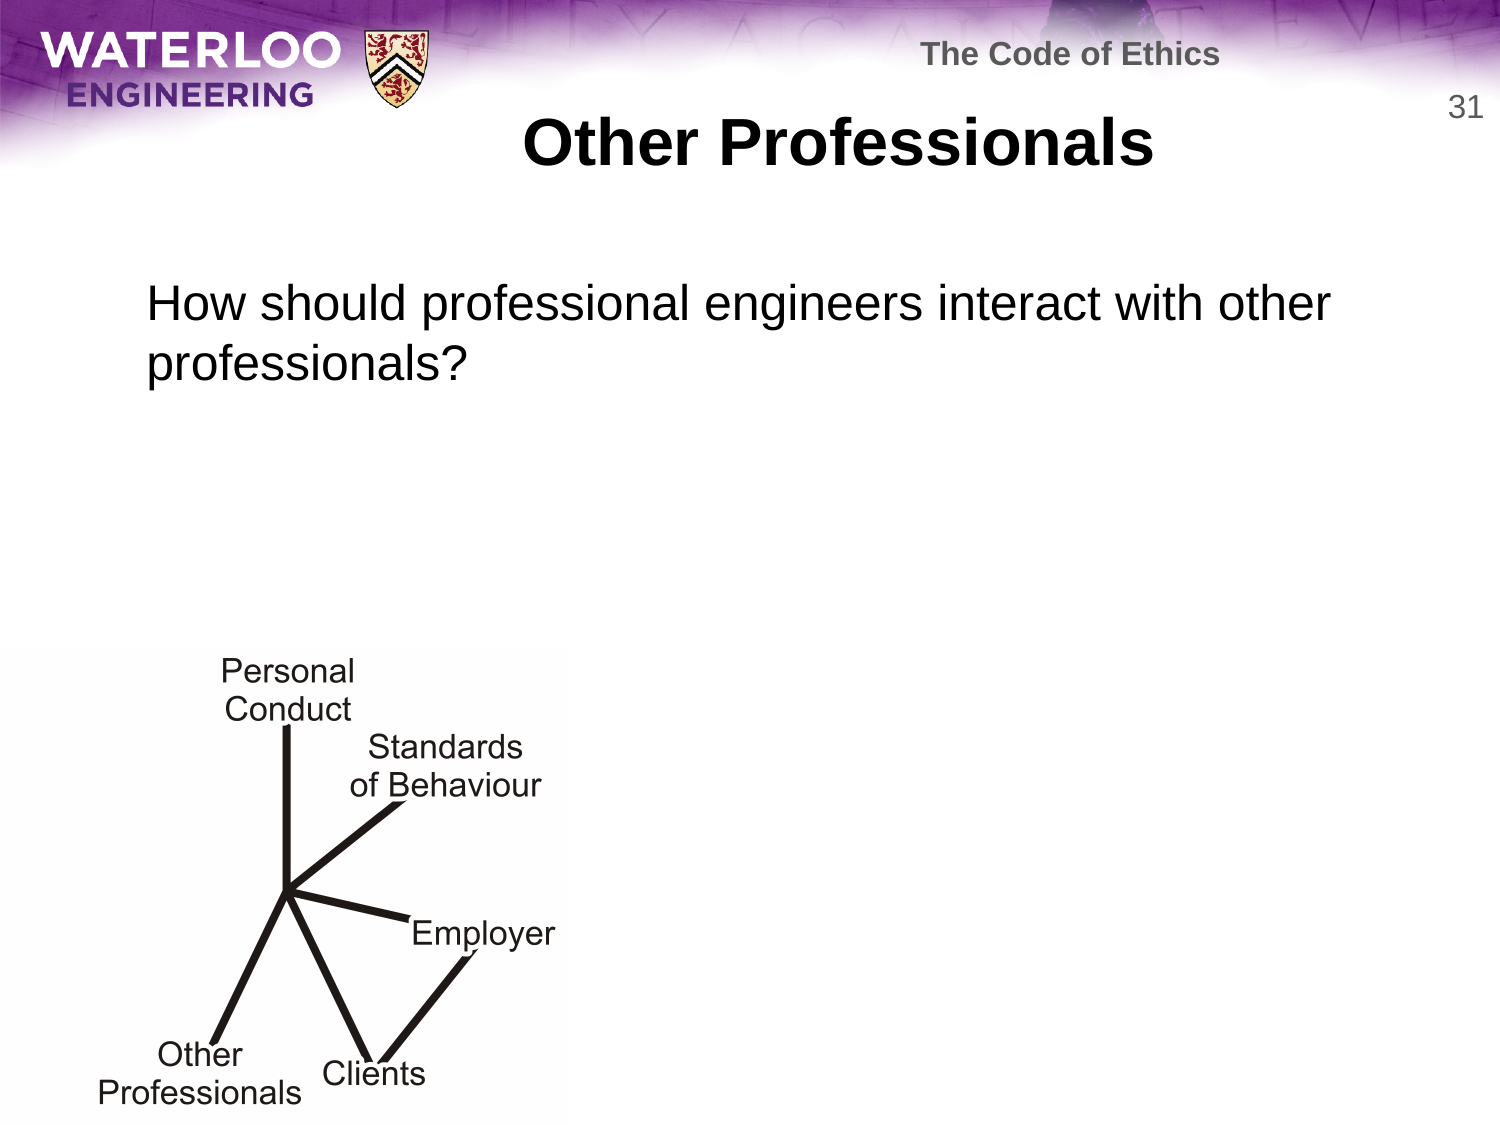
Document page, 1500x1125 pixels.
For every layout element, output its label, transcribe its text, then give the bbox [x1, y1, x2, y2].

picture [0, 0, 1500, 1125]
footer The Code of Ethics [535, 24, 1236, 68]
list How should professional engineers interact with other professionals? [74, 262, 1426, 1020]
slide_number 31 [1371, 73, 1500, 134]
title Other Professionals [252, 44, 1426, 233]
